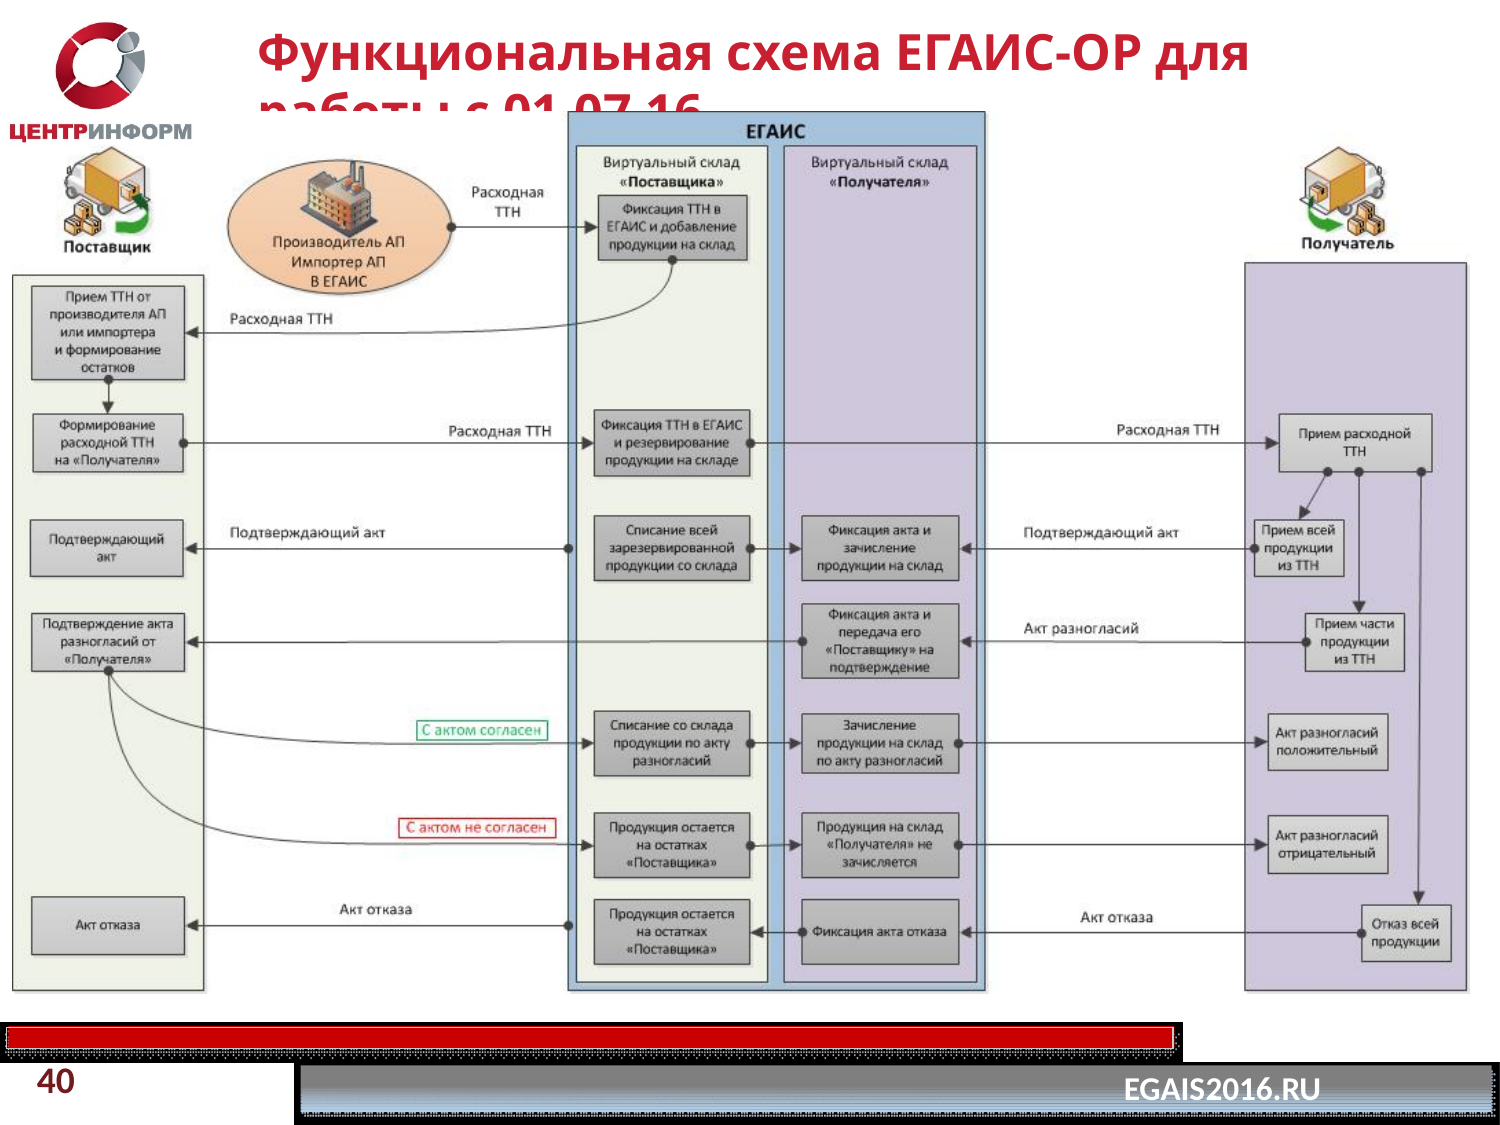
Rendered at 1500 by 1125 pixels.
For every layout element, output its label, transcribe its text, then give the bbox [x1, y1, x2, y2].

text_box Функциональная схема ЕГАИС-ОР для работы с 01.07.16 [243, 13, 1447, 111]
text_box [0, 1021, 1500, 1125]
picture [0, 5, 1470, 994]
